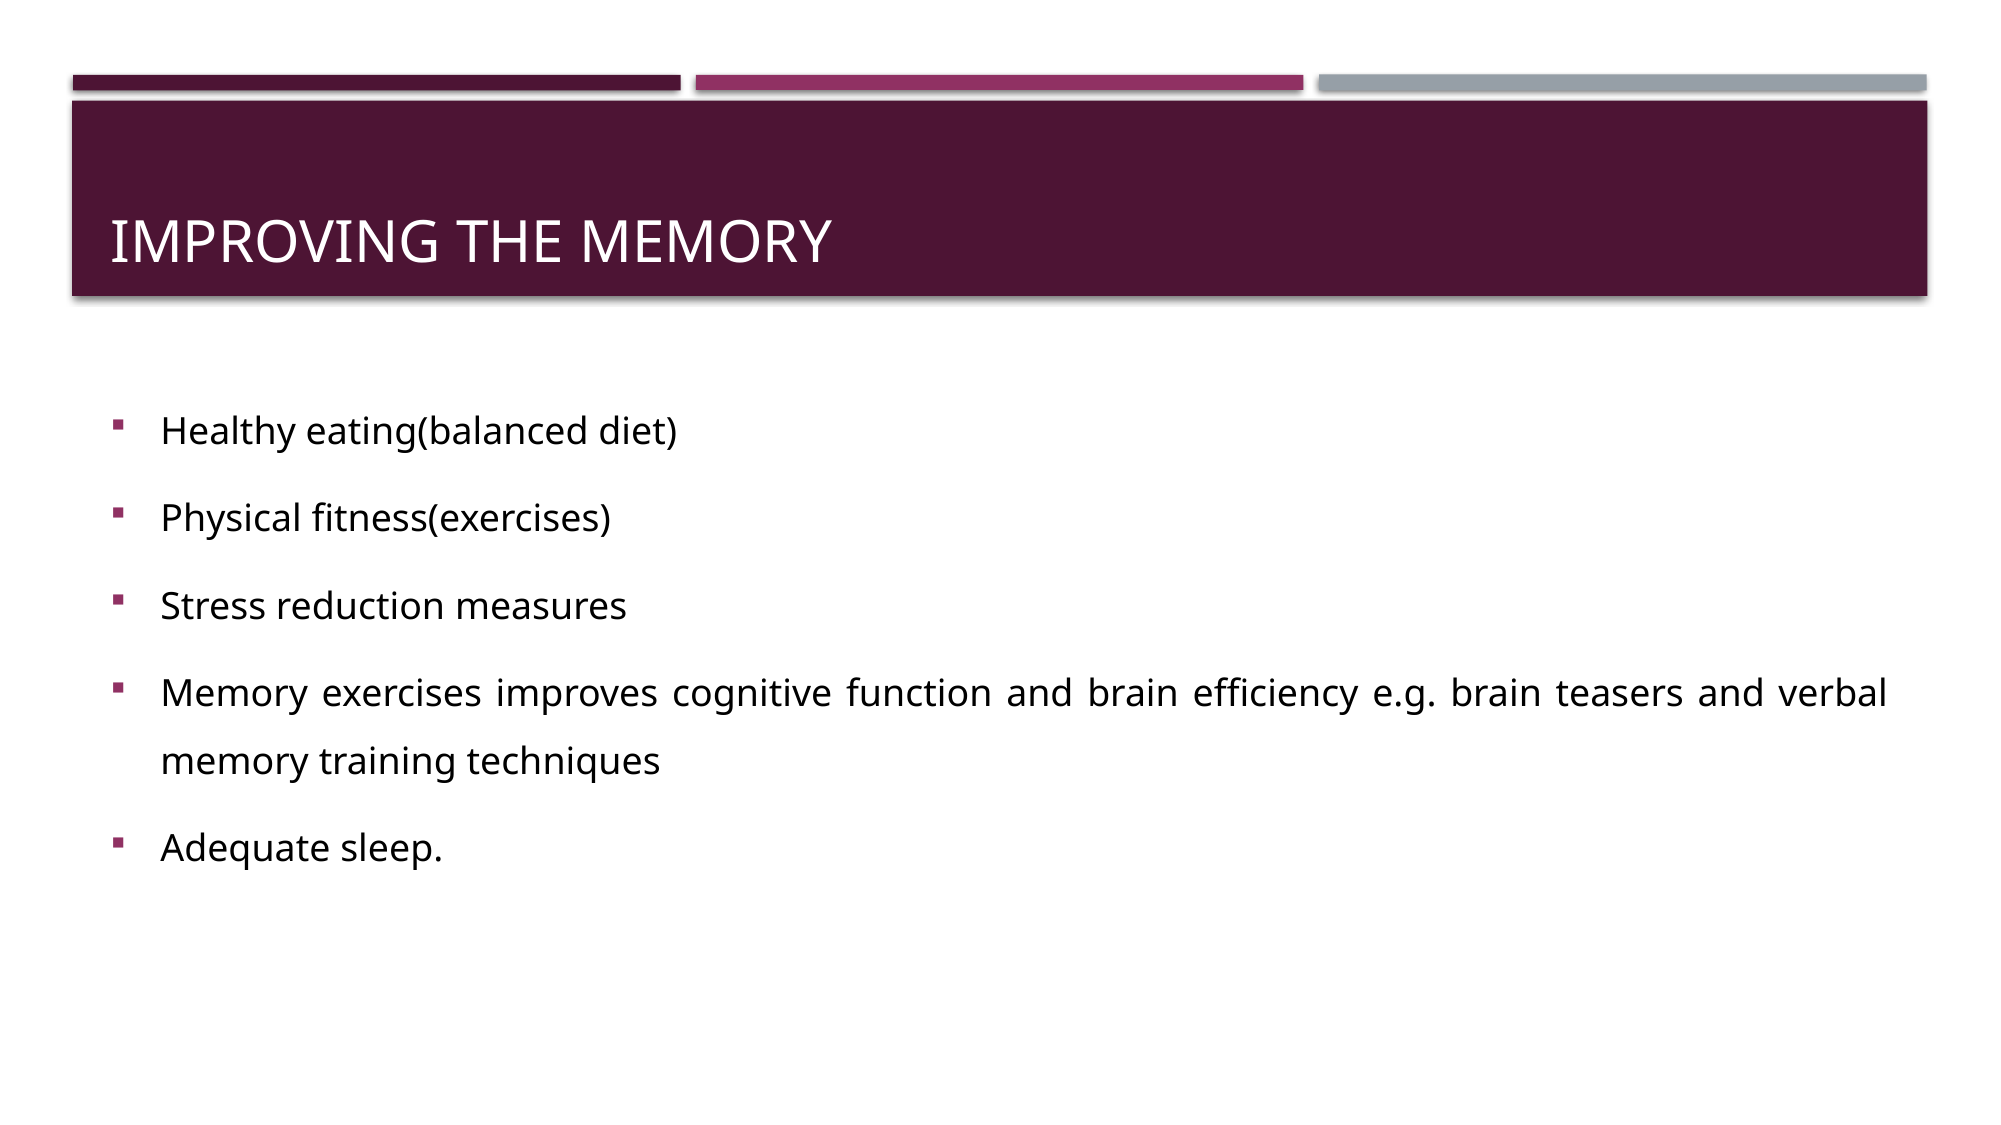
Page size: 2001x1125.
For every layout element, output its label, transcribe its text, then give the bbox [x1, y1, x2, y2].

title Improving the Memory [95, 115, 1905, 282]
list Healthy eating(balanced diet) Physical fitness(exercises) Stress reduction measures Memory exercises improves cognitive function and brain efficiency e.g. brain teasers and verbal memory training techniques Adequate sleep. [95, 357, 1905, 962]
